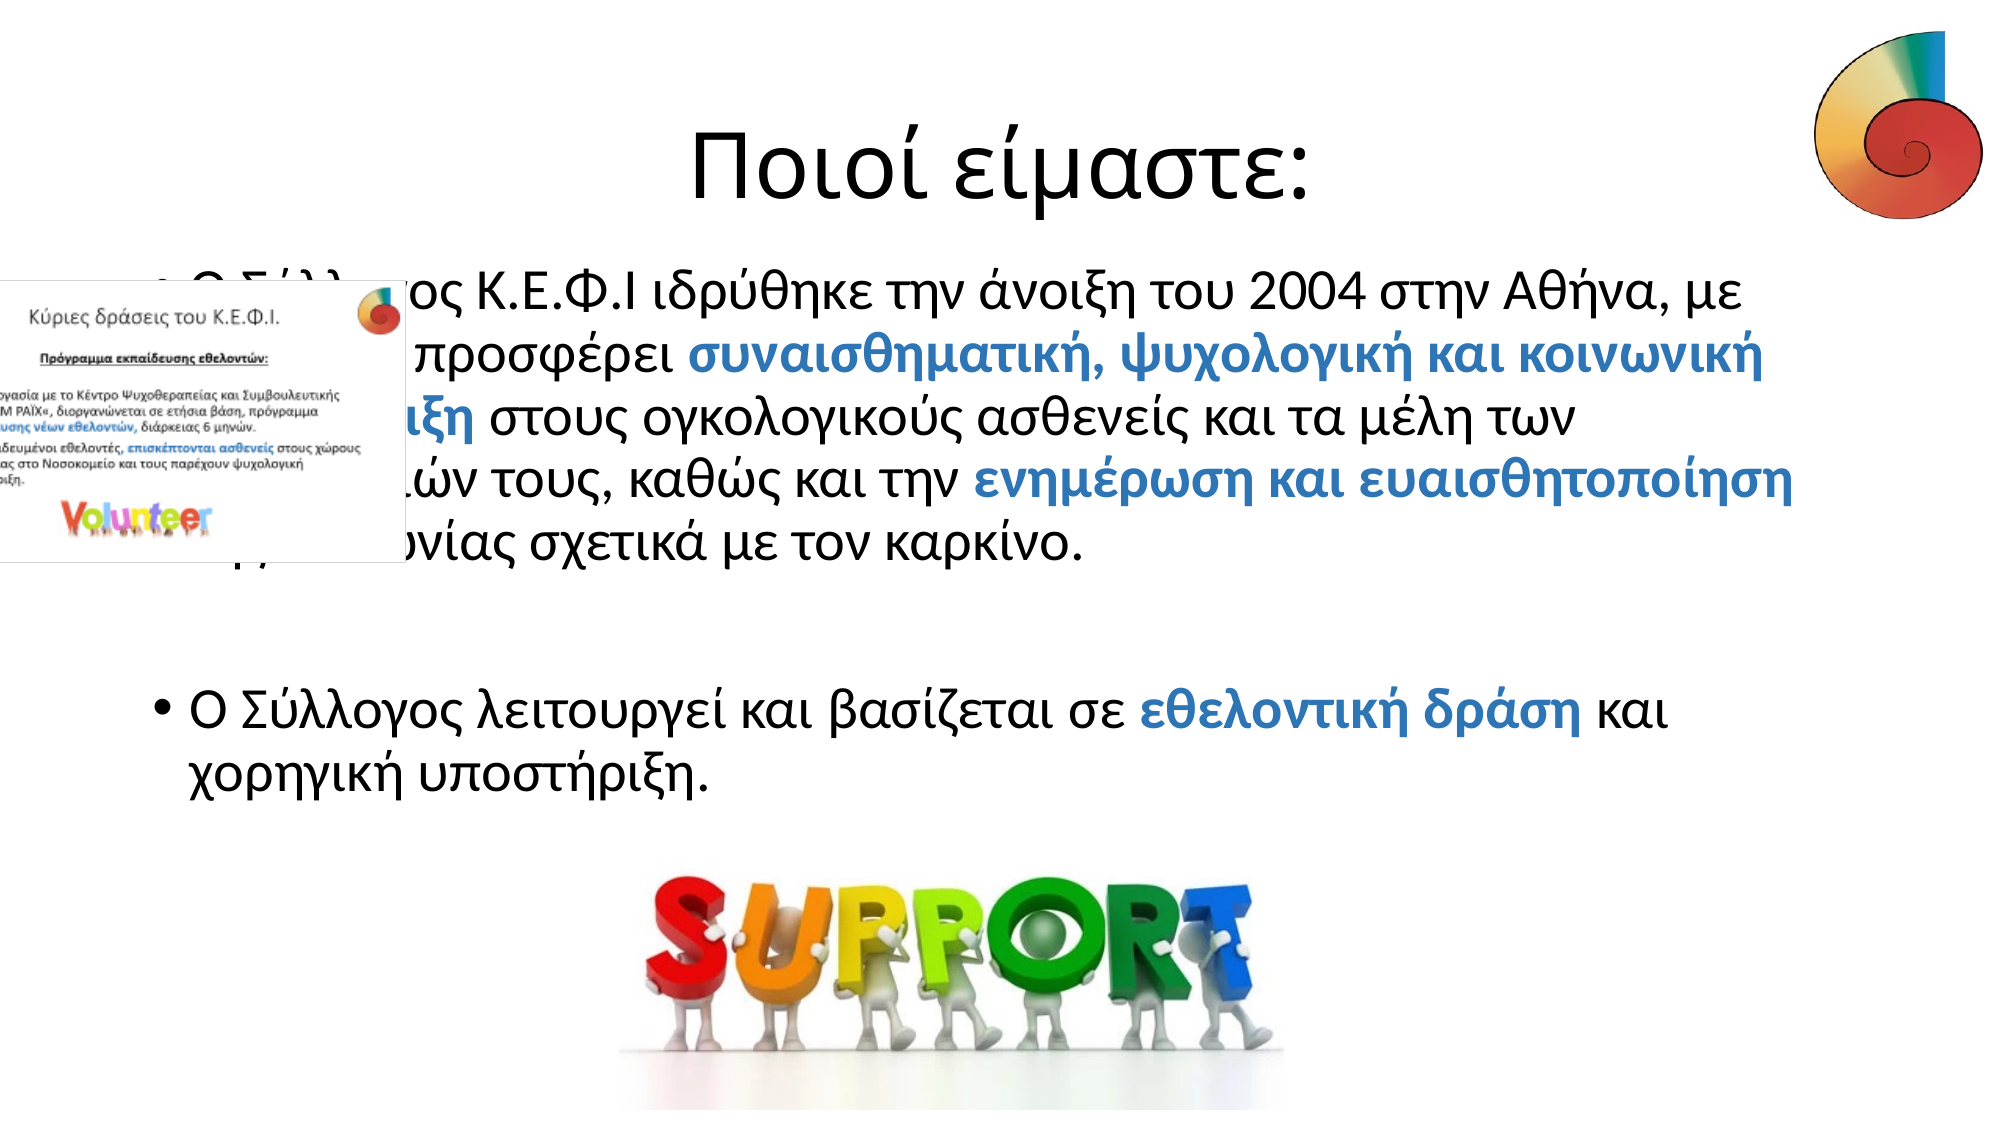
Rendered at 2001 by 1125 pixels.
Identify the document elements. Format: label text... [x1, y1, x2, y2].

picture [0, 281, 405, 562]
picture [1808, 26, 1987, 222]
picture [619, 820, 1284, 1110]
title Ποιοί είμαστε: [137, 59, 1863, 251]
list Ο Σύλλογος Κ.Ε.Φ.Ι ιδρύθηκε την άνοιξη του 2004 στην Αθήνα, με στόχο να προσφέρει συναισθηματική, ψυχολογική και κοινωνική υποστήριξη στους ογκολογικούς ασθενείς και τα μέλη των οικογενειών τους, καθώς και την ενημέρωση και ευαισθητοποίηση της κοινωνίας σχετικά με τον καρκίνο. Ο Σύλλογος λειτουργεί και βασίζεται σε εθελοντική δράση και χορηγική υποστήριξη. [137, 251, 1863, 966]
